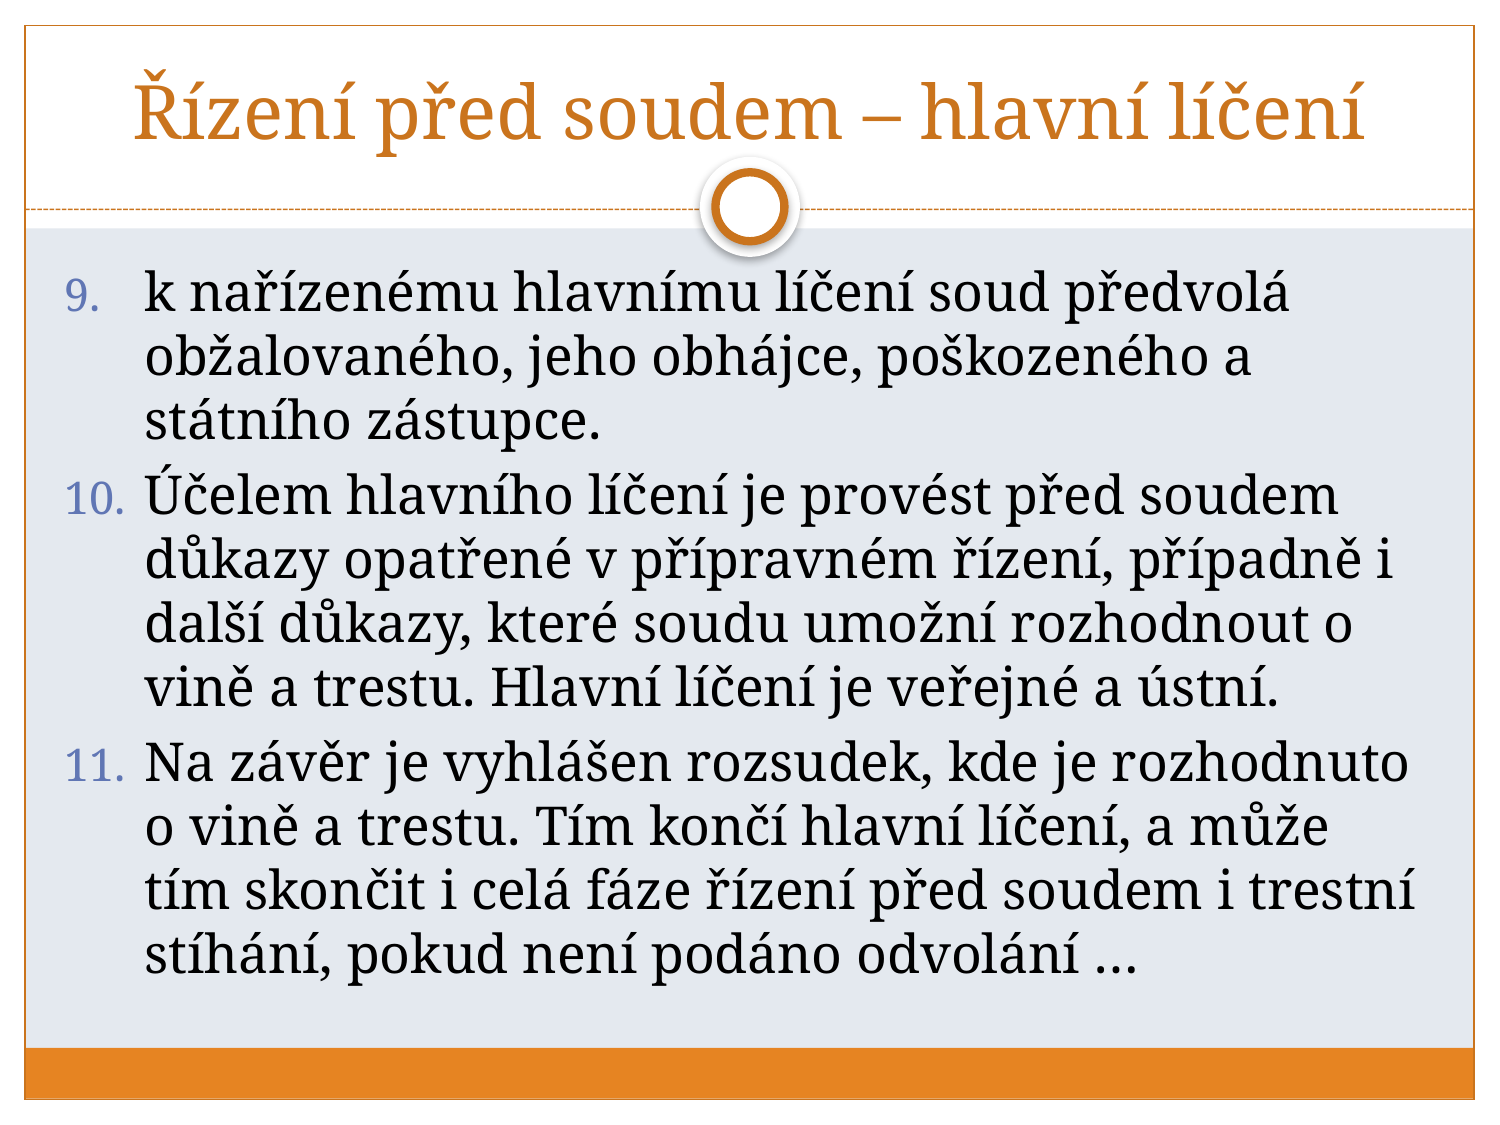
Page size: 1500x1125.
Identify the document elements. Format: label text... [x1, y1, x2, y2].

list k nařízenému hlavnímu líčení soud předvolá obžalovaného, jeho obhájce, poškozeného a státního zástupce. Účelem hlavního líčení je provést před soudem důkazy opatřené v přípravném řízení, případně i další důkazy, které soudu umožní rozhodnout o vině a trestu. Hlavní líčení je veřejné a ústní. Na závěr je vyhlášen rozsudek, kde je rozhodnuto o vině a trestu. Tím končí hlavní líčení, a může tím skončit i celá fáze řízení před soudem i trestní stíhání, pokud není podáno odvolání … [49, 250, 1445, 1001]
title Řízení před soudem – hlavní líčení [49, 37, 1450, 162]
